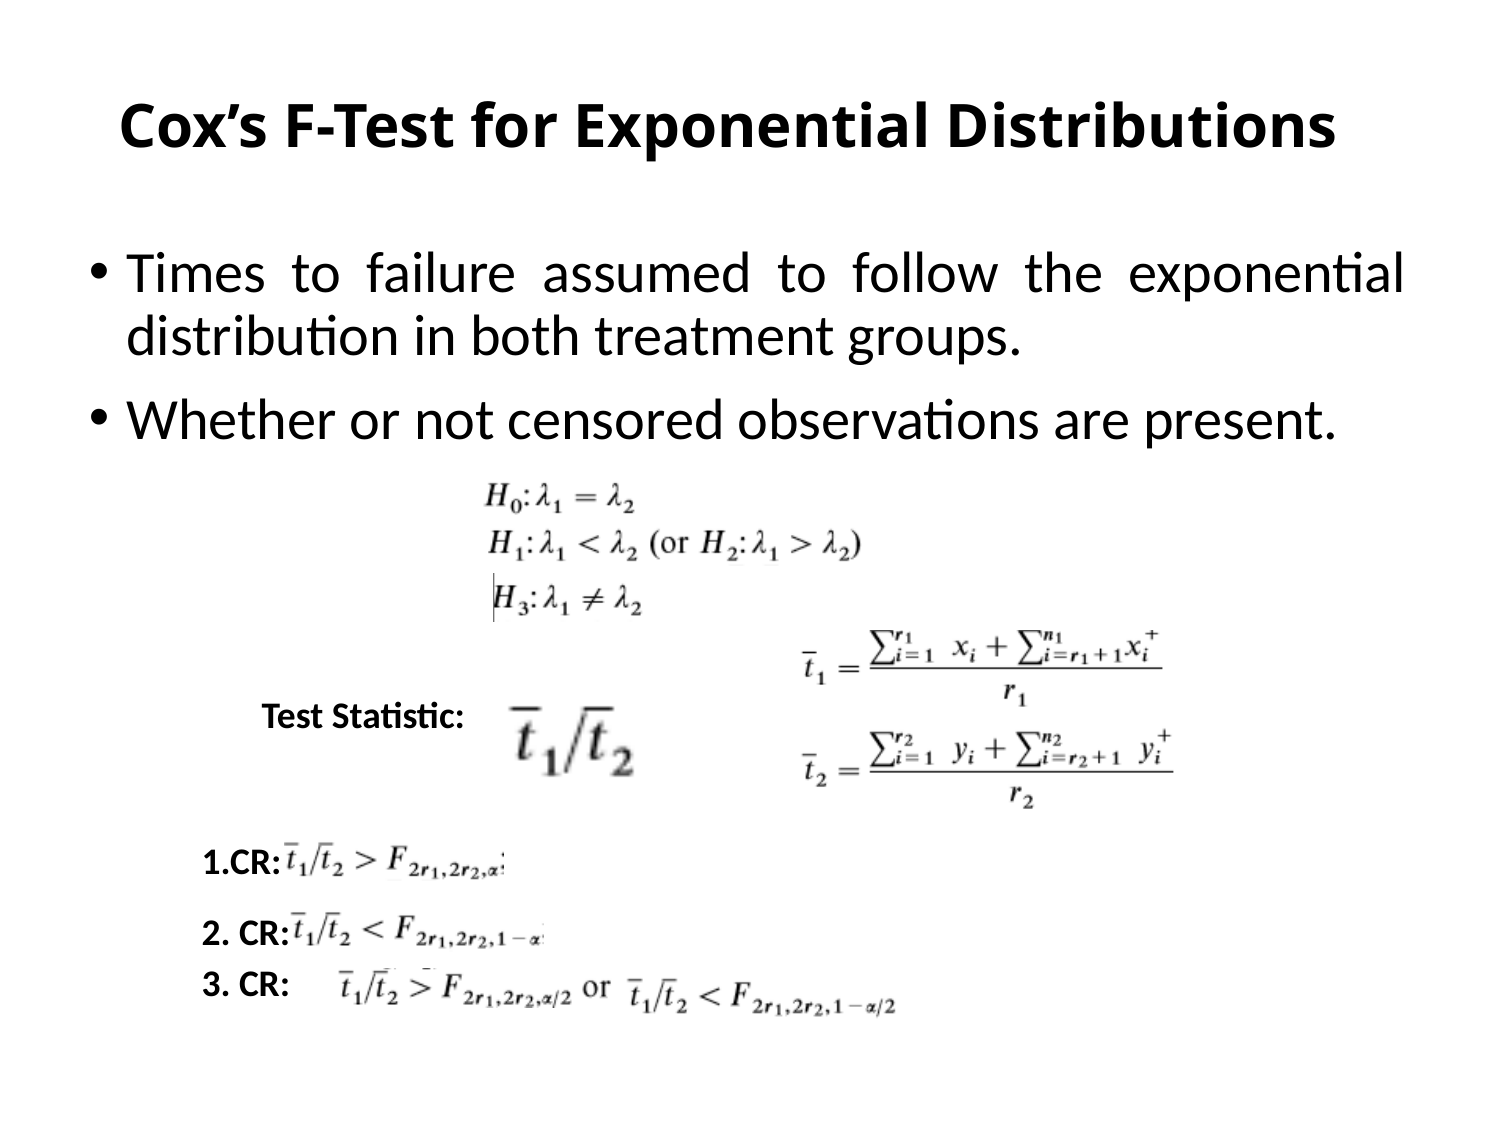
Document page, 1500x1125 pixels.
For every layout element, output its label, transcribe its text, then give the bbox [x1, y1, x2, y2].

picture [781, 630, 1183, 820]
picture [479, 474, 644, 519]
text_box Test Statistic: [246, 683, 481, 744]
list Times to failure assumed to follow the exponential distribution in both treatment groups. Whether or not censored observations are present. [73, 234, 1422, 1053]
picture [284, 838, 504, 881]
text_box 2. CR: [186, 900, 306, 951]
picture [488, 526, 865, 566]
text_box 1.CR: [186, 829, 305, 889]
picture [496, 705, 644, 787]
text_box 3. CR: [186, 951, 306, 1012]
title Cox’s F-Test for Exponential Distributions [103, 59, 1397, 197]
picture [338, 968, 900, 1020]
picture [493, 573, 644, 622]
picture [288, 908, 544, 953]
